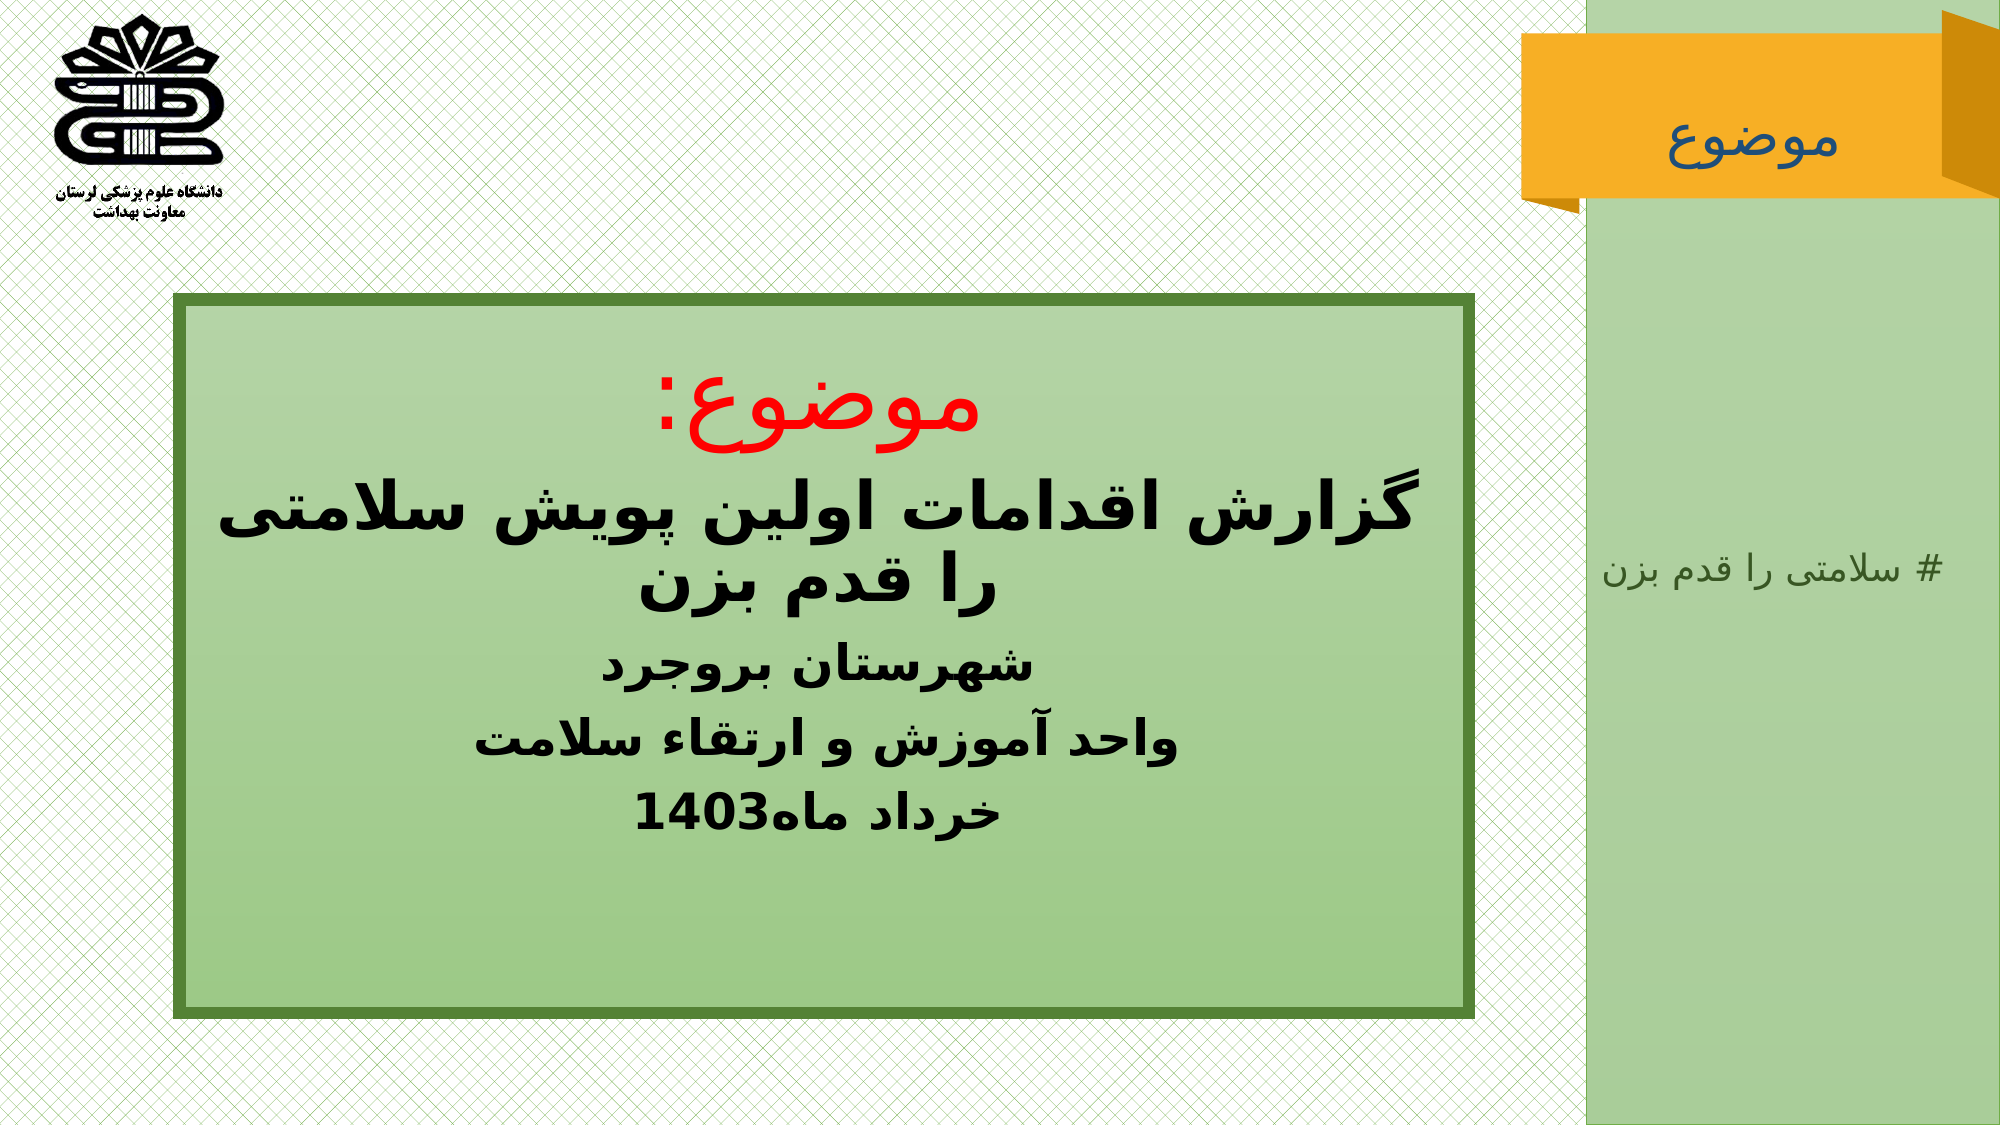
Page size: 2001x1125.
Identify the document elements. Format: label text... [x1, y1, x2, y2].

text_box موضوع [1503, 89, 1857, 174]
text_box # سلامتی را قدم بزن [1485, 536, 1973, 597]
list موضوع: گزارش اقدامات اولین پویش سلامتی را قدم بزن شهرستان بروجرد واحد آموزش و ارتقاء سلامت خرداد ماه1403 [179, 299, 1469, 1014]
picture [2, 0, 280, 341]
